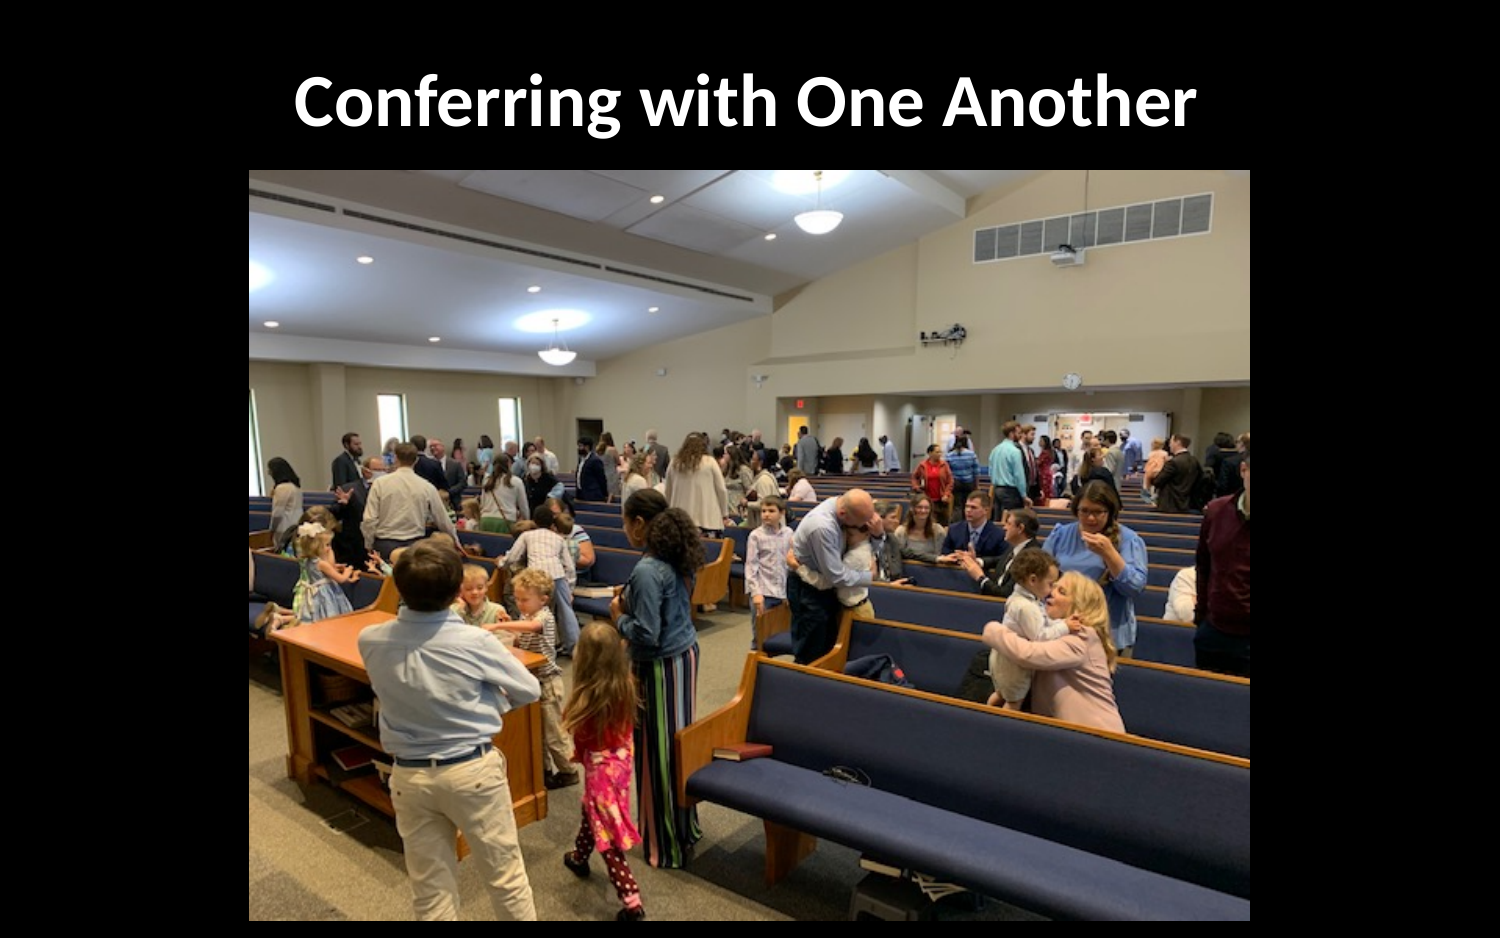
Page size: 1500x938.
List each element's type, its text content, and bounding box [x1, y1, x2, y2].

text_box Conferring with One Another [279, 43, 1431, 149]
picture [249, 170, 1250, 921]
